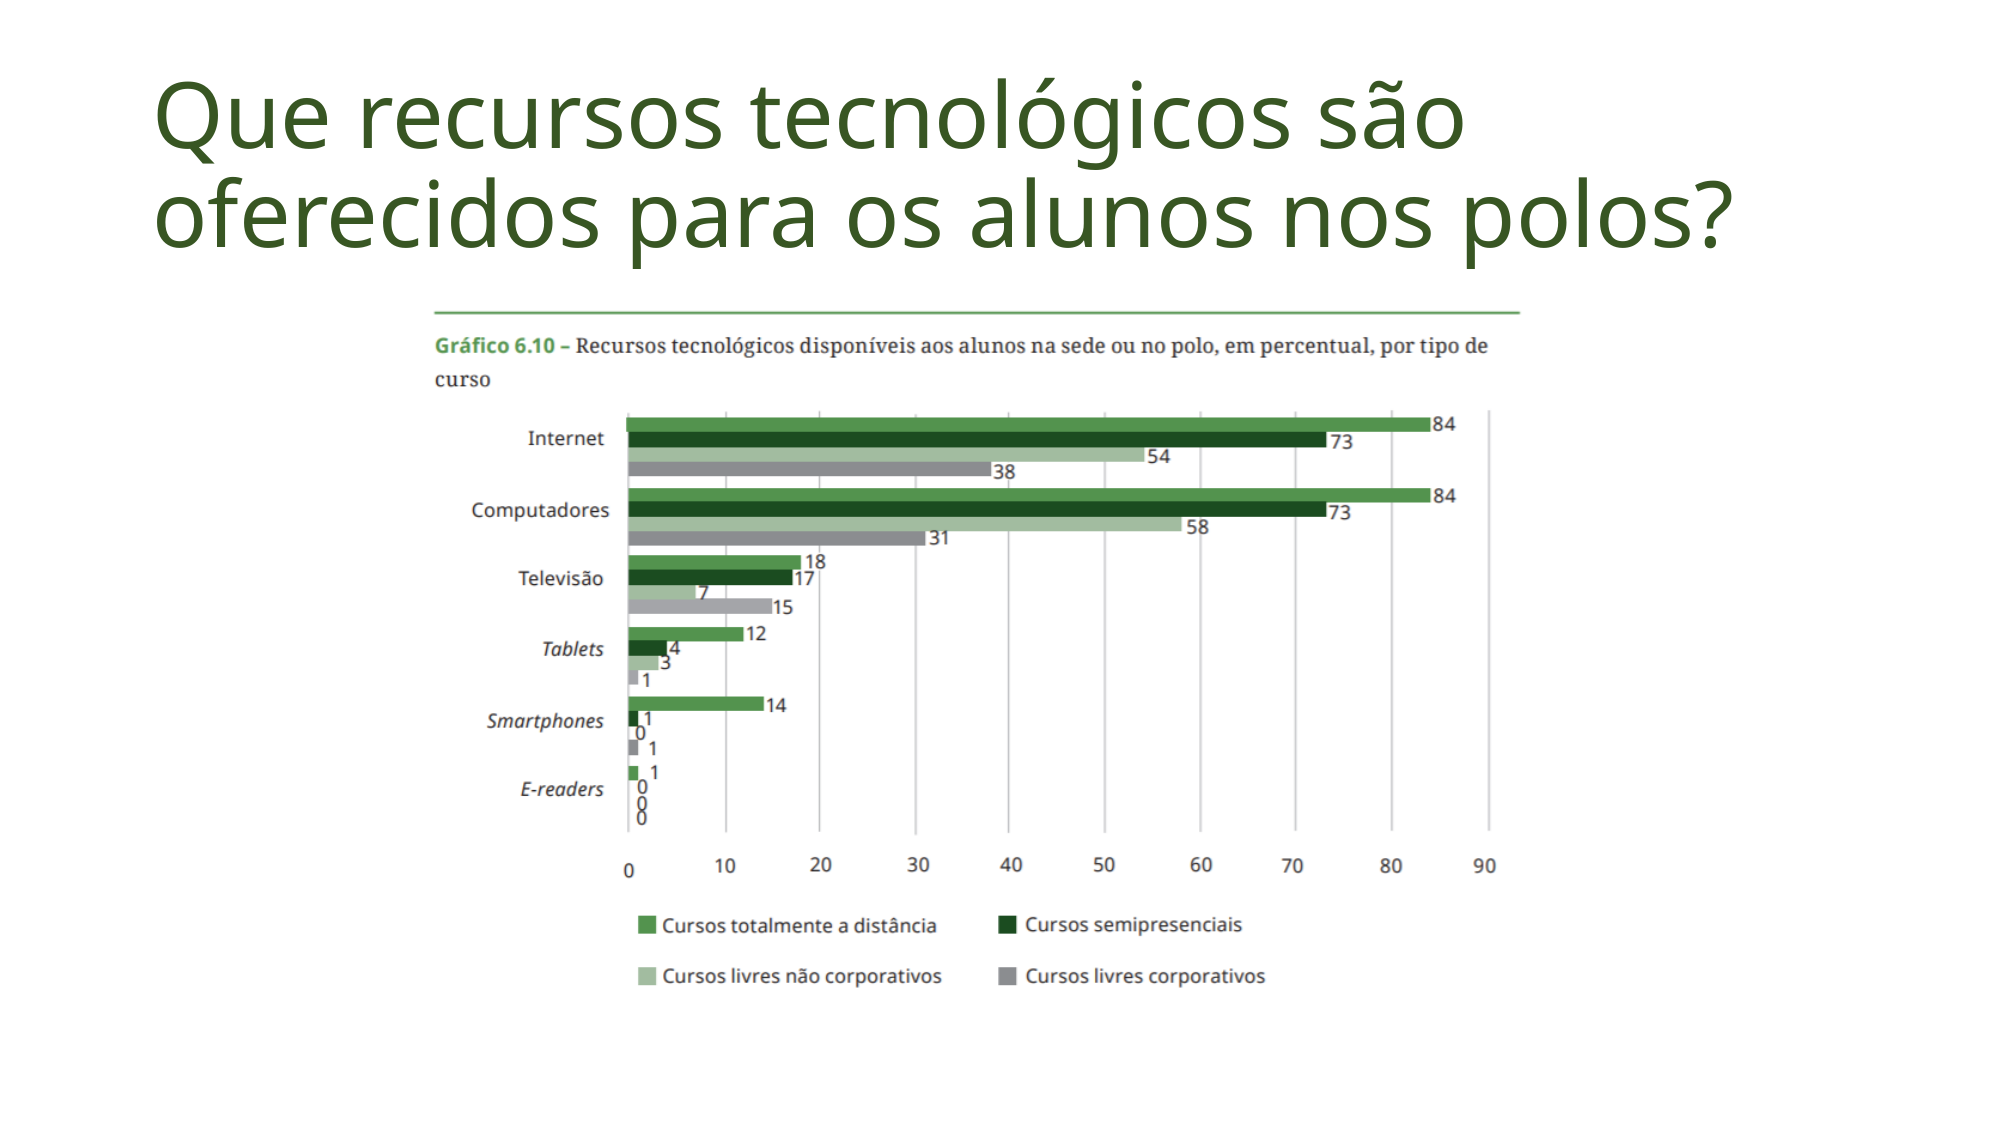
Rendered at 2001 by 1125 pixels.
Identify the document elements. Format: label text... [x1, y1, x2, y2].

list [412, 299, 1587, 1014]
title Que recursos tecnológicos são oferecidos para os alunos nos polos? [137, 59, 1863, 278]
